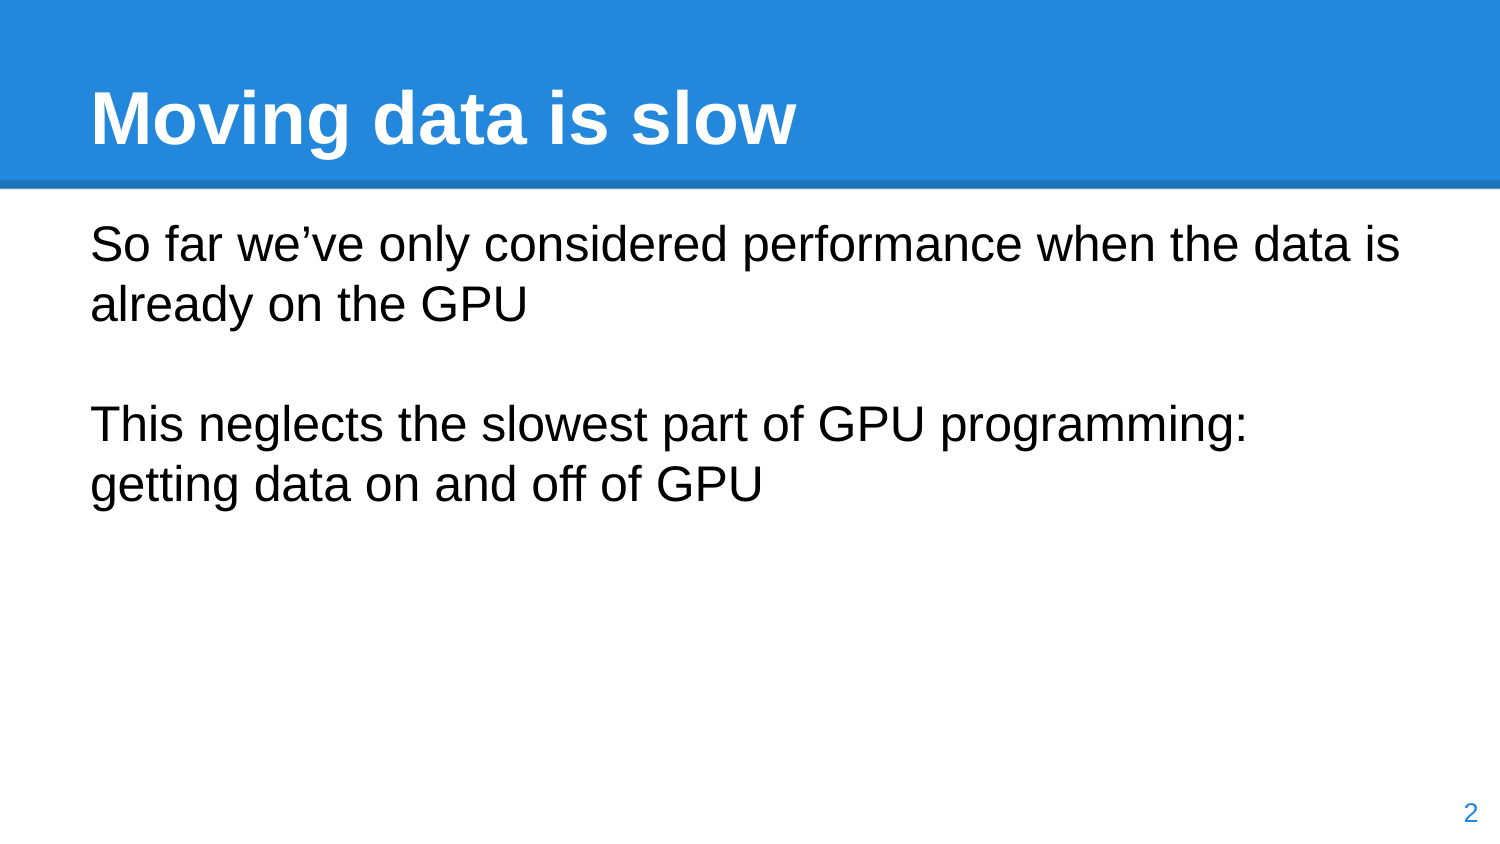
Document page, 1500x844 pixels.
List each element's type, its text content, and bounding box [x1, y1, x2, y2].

title Moving data is slow [75, 33, 1425, 175]
slide_number ‹#› [1403, 779, 1494, 844]
list So far we’ve only considered performance when the data is already on the GPU This neglects the slowest part of GPU programming: getting data on and off of GPU [75, 196, 1425, 808]
